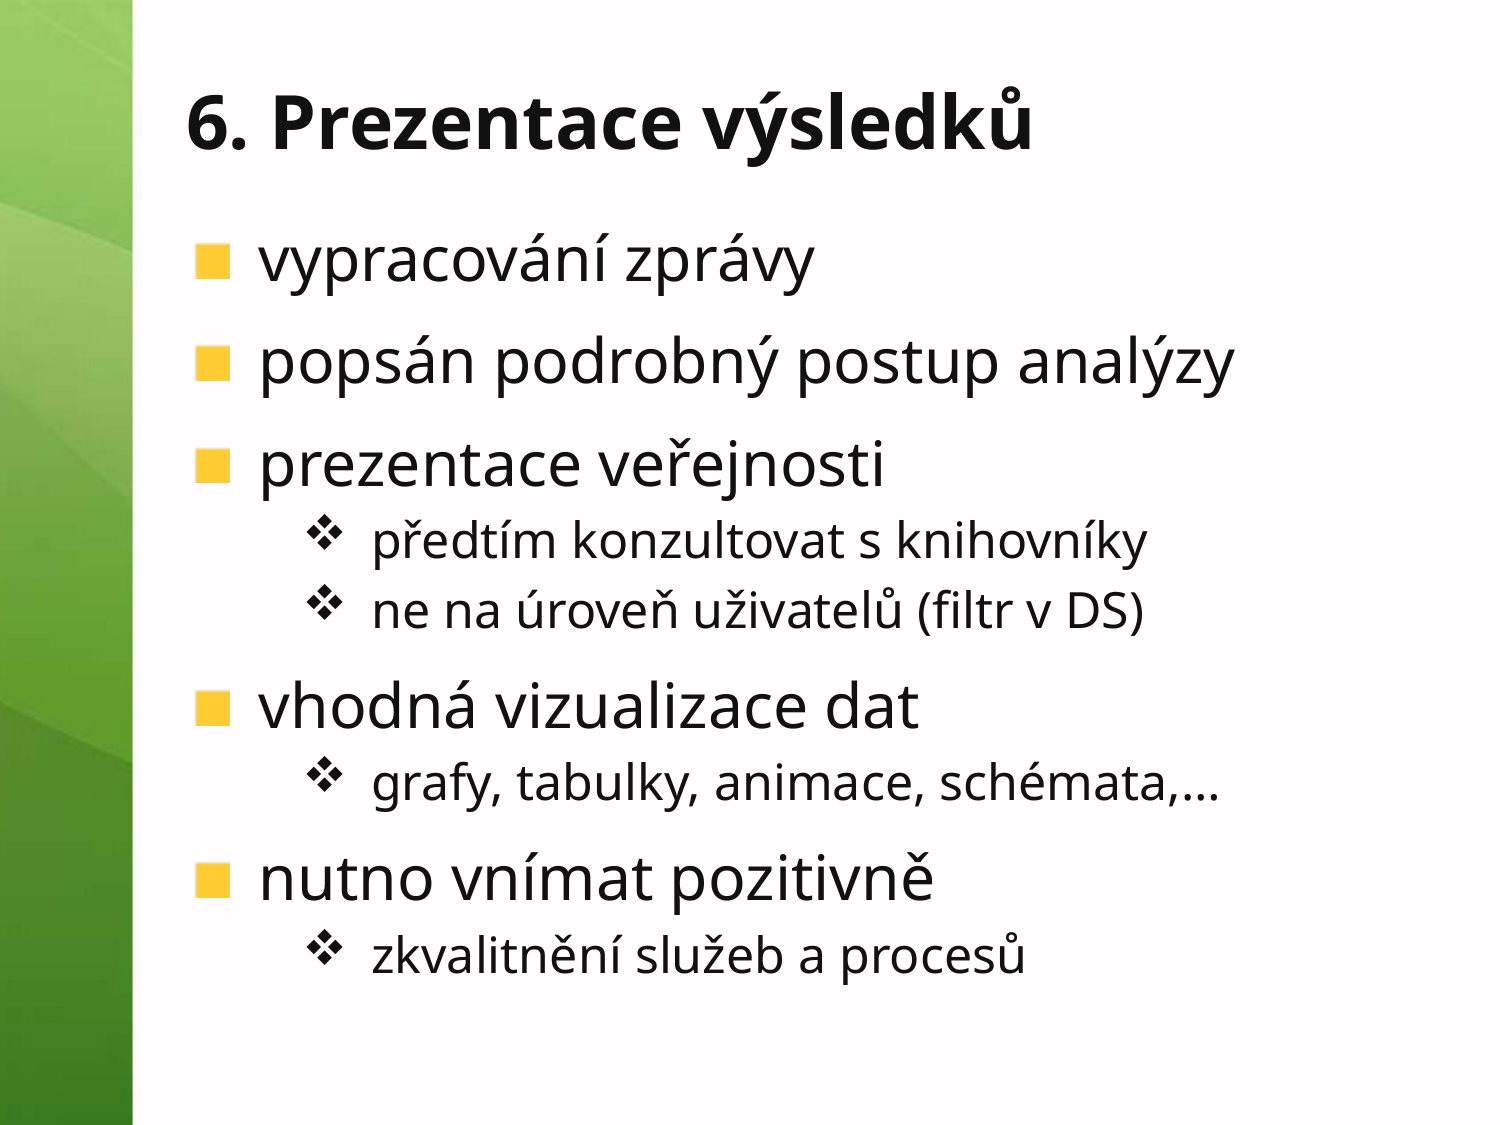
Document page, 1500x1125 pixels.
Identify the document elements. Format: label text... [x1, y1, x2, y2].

picture [0, 0, 1500, 1125]
title 6. Prezentace výsledků [171, 77, 1447, 161]
list vypracování zprávy popsán podrobný postup analýzy prezentace veřejnosti předtím konzultovat s knihovníky ne na úroveň uživatelů (filtr v DS) vhodná vizualizace dat grafy, tabulky, animace, schémata,… nutno vnímat pozitivně zkvalitnění služeb a procesů [171, 196, 1447, 1094]
